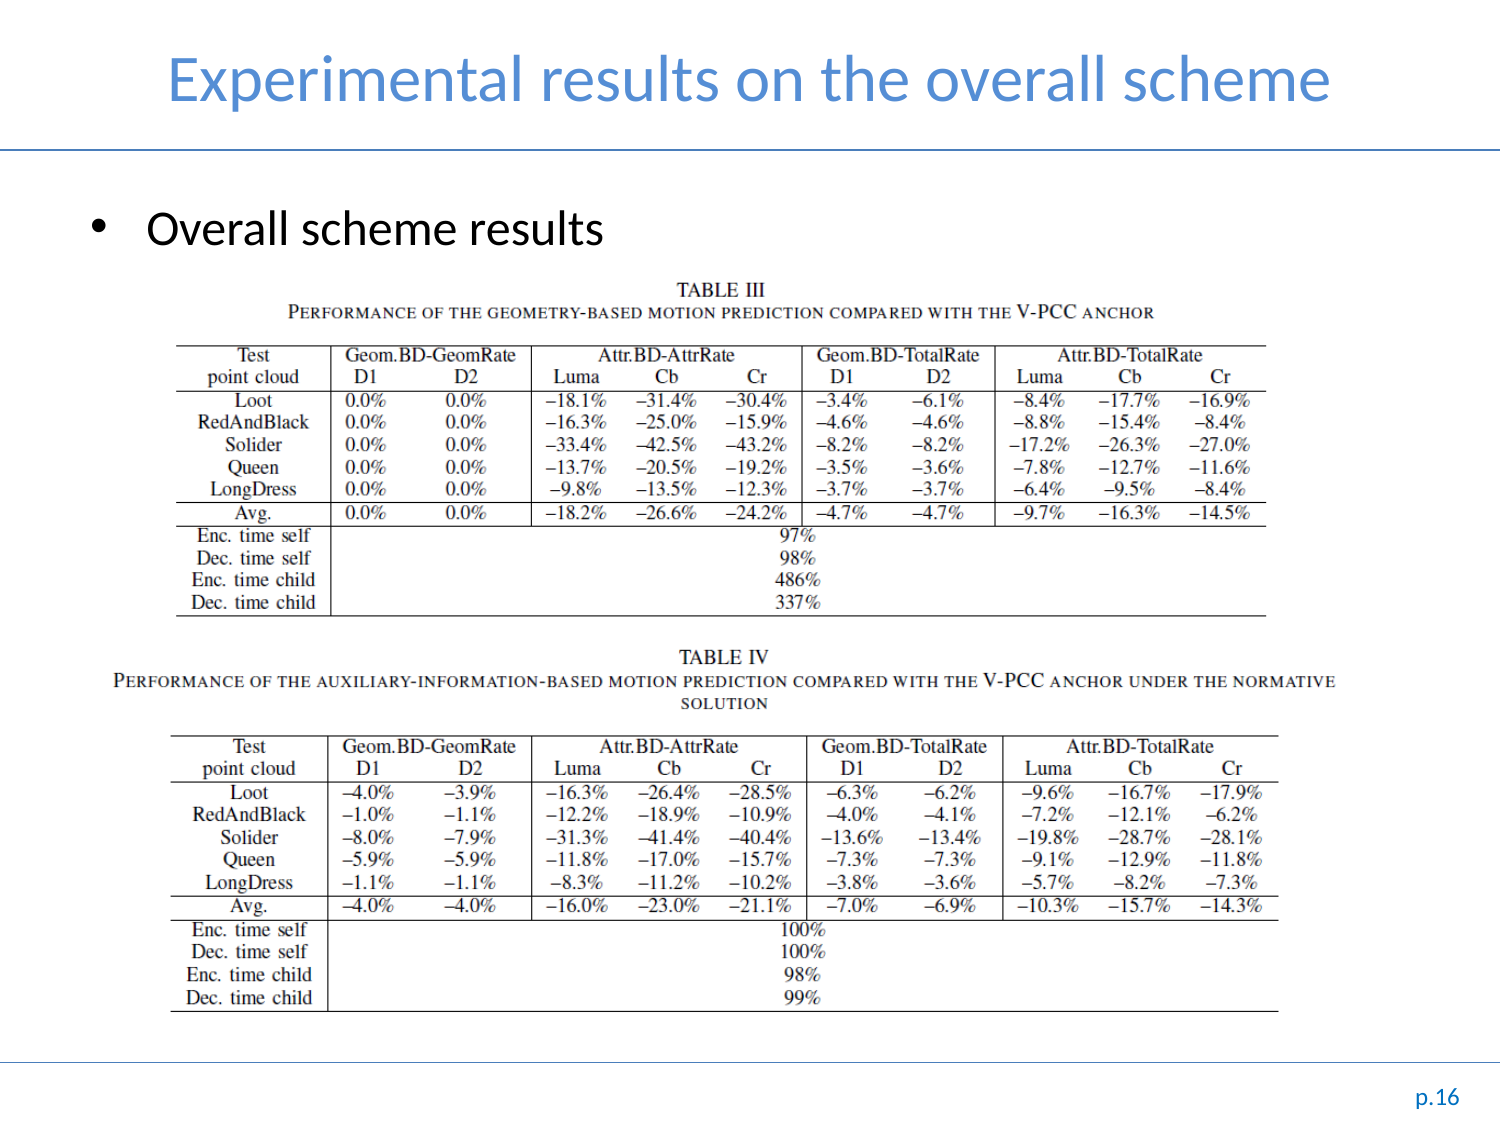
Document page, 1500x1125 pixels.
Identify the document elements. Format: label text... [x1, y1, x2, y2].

list Overall scheme results [75, 187, 1425, 1038]
slide_number p.16 [1387, 1066, 1475, 1125]
title Experimental results on the overall scheme [75, 12, 1425, 138]
picture [146, 259, 1291, 638]
picture [106, 640, 1341, 1024]
